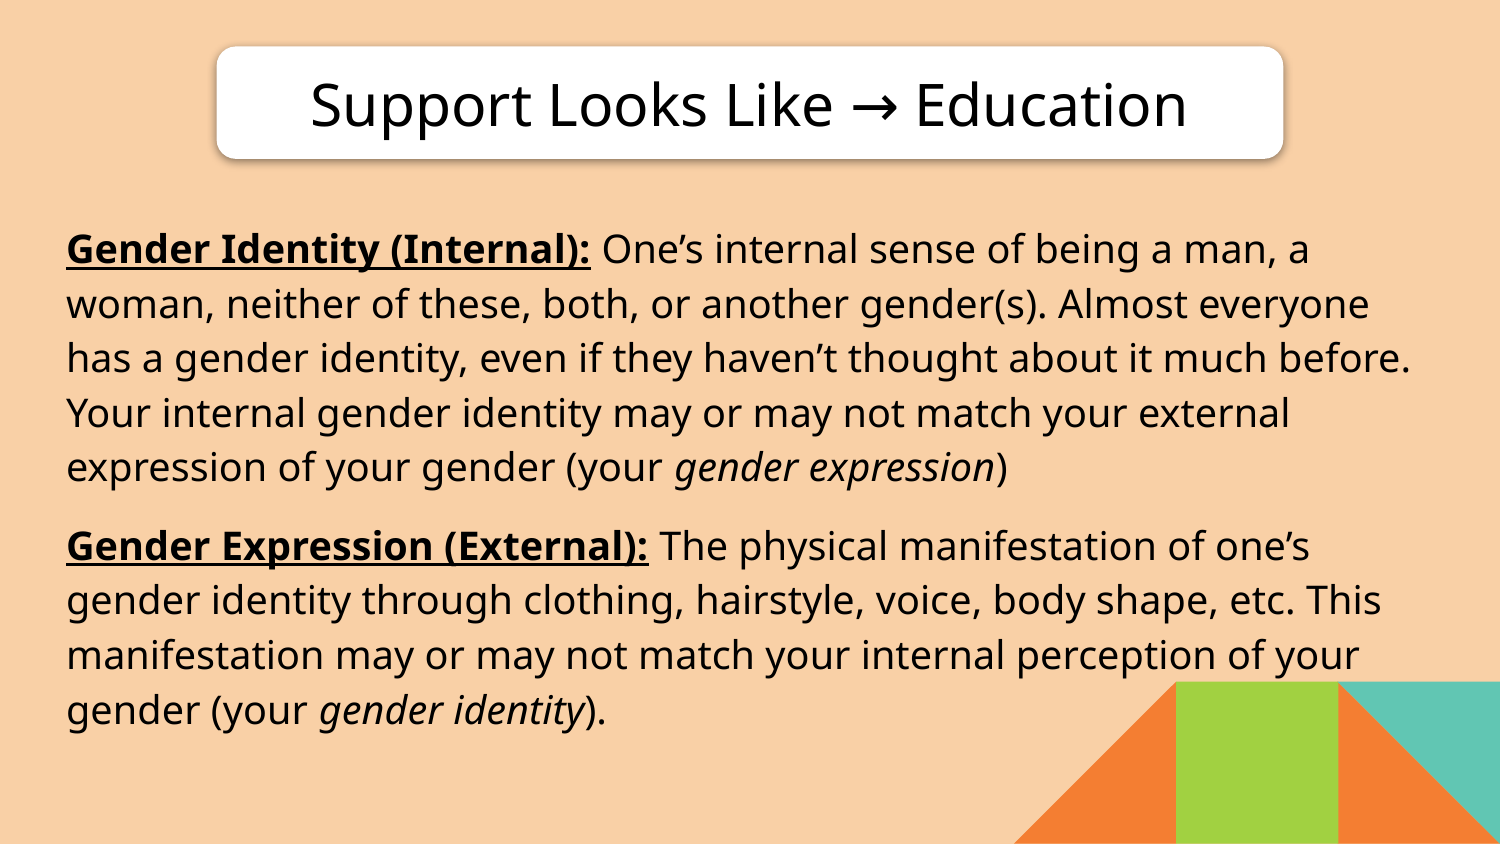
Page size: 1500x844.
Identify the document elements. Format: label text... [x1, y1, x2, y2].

title Support Looks Like → Education [191, 52, 1309, 153]
text_box [223, 153, 1277, 159]
text_box [223, 47, 1277, 52]
list Gender Identity (Internal): One’s internal sense of being a man, a woman, neither of these, both, or another gender(s). Almost everyone has a gender identity, even if they haven’t thought about it much before. Your internal gender identity may or may not match your external expression of your gender (your gender expression) Gender Expression (External): The physical manifestation of one’s gender identity through clothing, hairstyle, voice, body shape, etc. This manifestation may or may not match your internal perception of your gender (your gender identity). [51, 201, 1449, 750]
